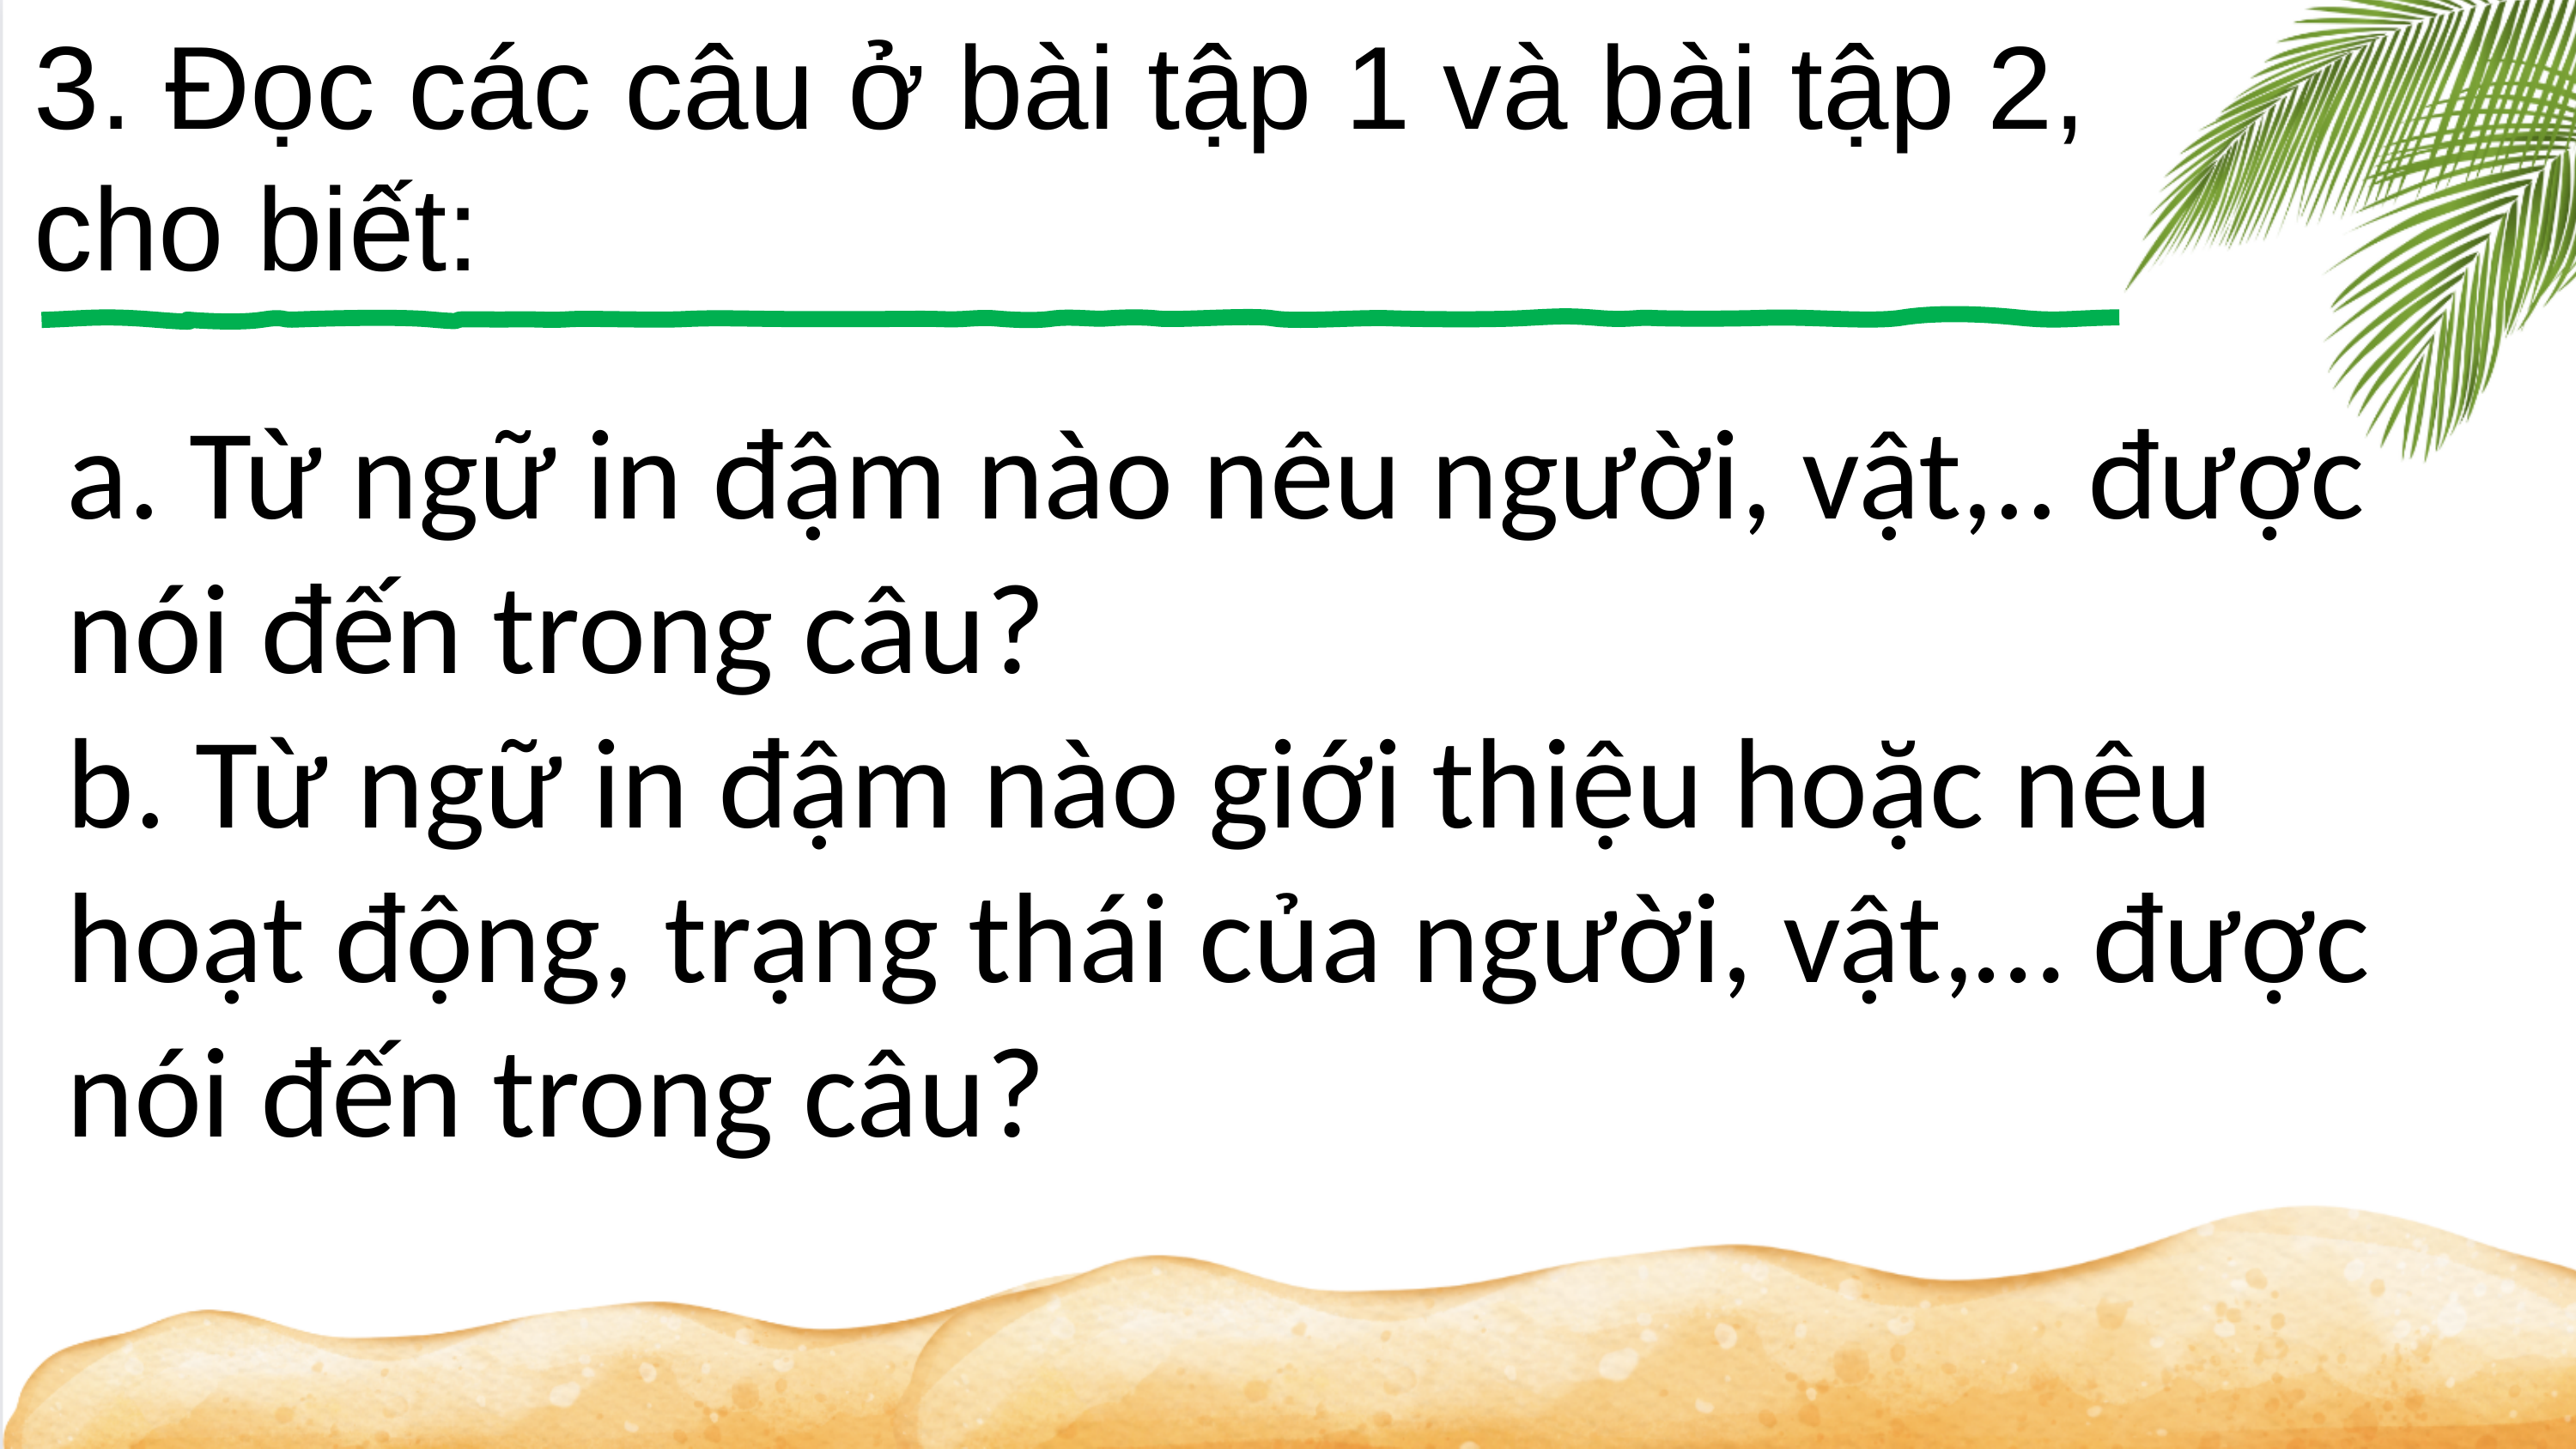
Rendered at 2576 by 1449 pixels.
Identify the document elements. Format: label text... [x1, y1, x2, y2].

text_box a. Từ ngữ in đậm nào nêu người, vật,.. được nói đến trong câu? b. Từ ngữ in đậm nào giới thiệu hoặc nêu hoạt động, trạng thái của người, vật,… được nói đến trong câu? [53, 383, 2458, 1169]
text_box [41, 312, 2120, 324]
picture [0, 0, 2576, 1449]
text_box 3. Đọc các câu ở bài tập 1 và bài tập 2, cho biết: [21, 4, 2190, 301]
